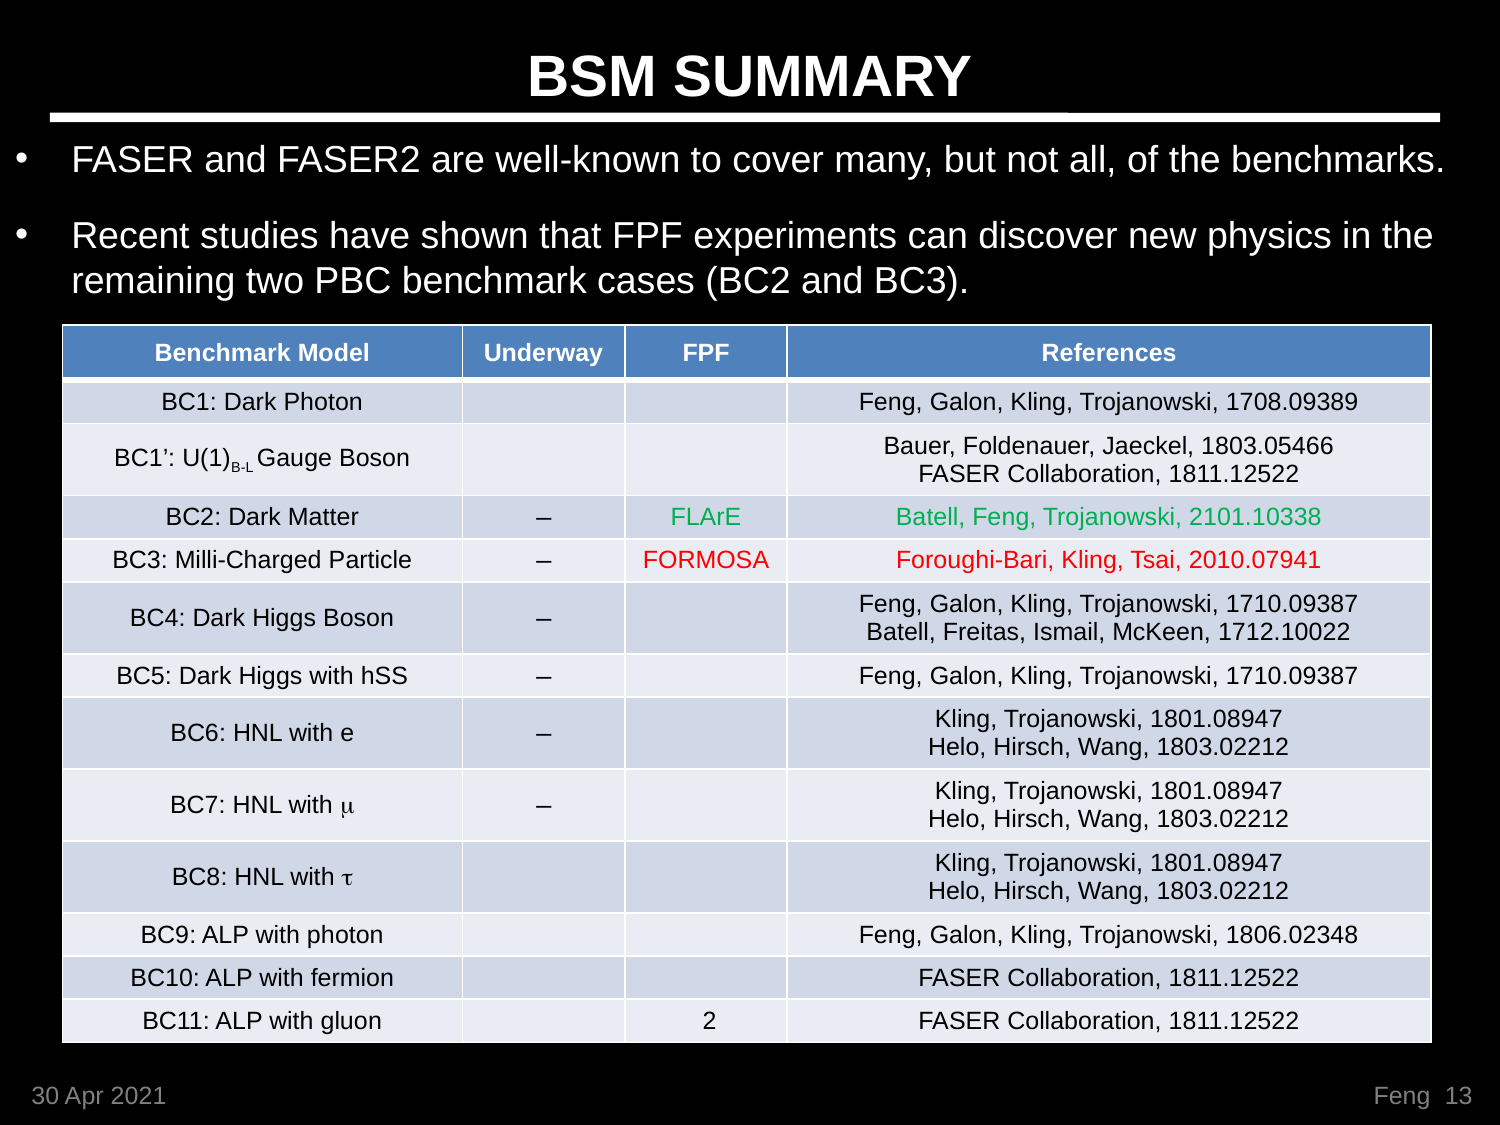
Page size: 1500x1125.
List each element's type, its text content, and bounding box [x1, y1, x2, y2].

list FASER and FASER2 are well-known to cover many, but not all, of the benchmarks. Recent studies have shown that FPF experiments can discover new physics in the remaining two PBC benchmark cases (BC2 and BC3). [0, 127, 1488, 1013]
title BSM SUMMARY [112, 12, 1388, 127]
